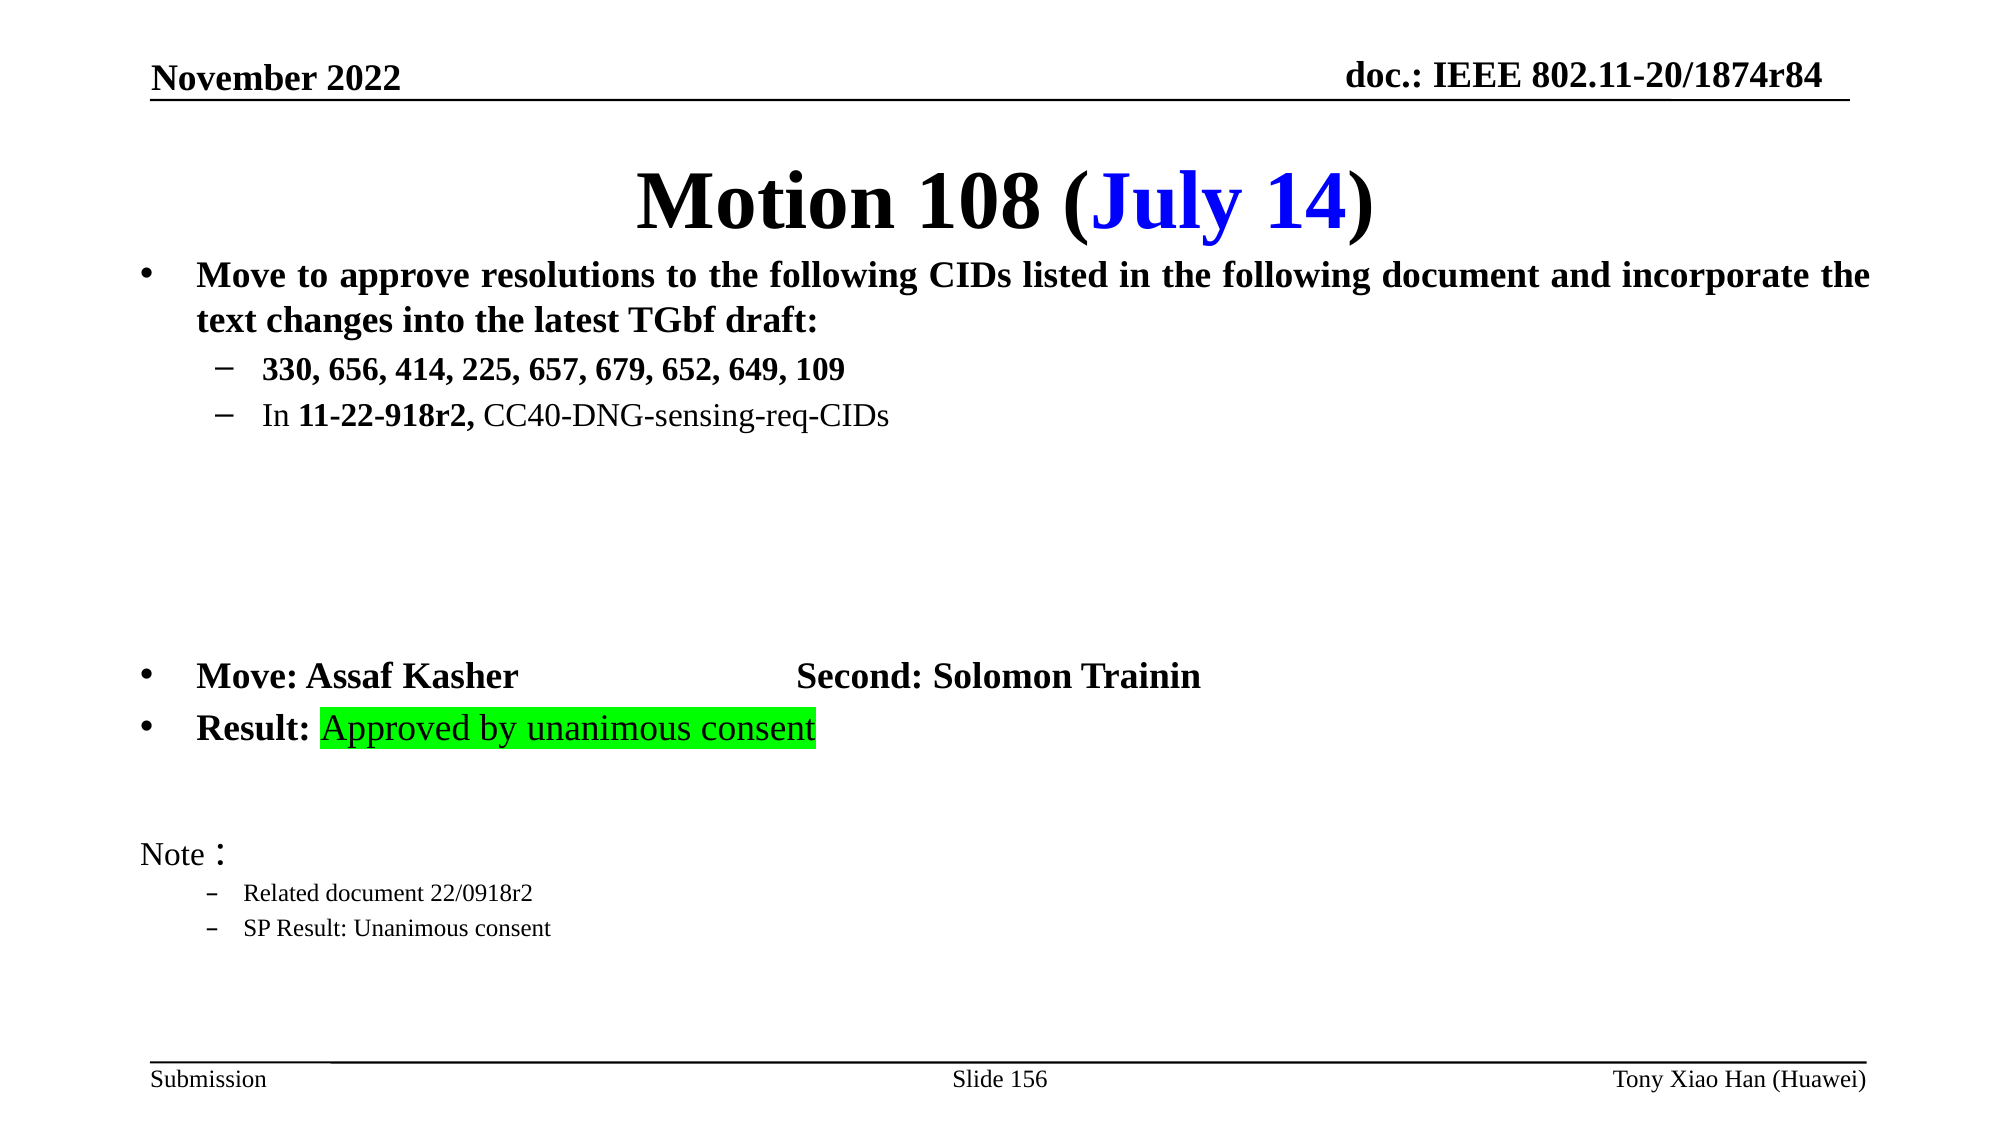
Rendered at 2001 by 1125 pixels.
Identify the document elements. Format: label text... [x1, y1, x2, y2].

text_box Motion 108 (July 14) [368, 137, 1644, 212]
text_box Move to approve resolutions to the following CIDs listed in the following document and incorporate the text changes into the latest TGbf draft: 330, 656, 414, 225, 657, 679, 652, 649, 109 In 11-22-918r2, CC40-DNG-sensing-req-CIDs Move: Assaf Kasher Second: Solomon Trainin Result: Approved by unanimous consent Note： Related document 22/0918r2 SP Result: Unanimous consent [125, 212, 1888, 900]
